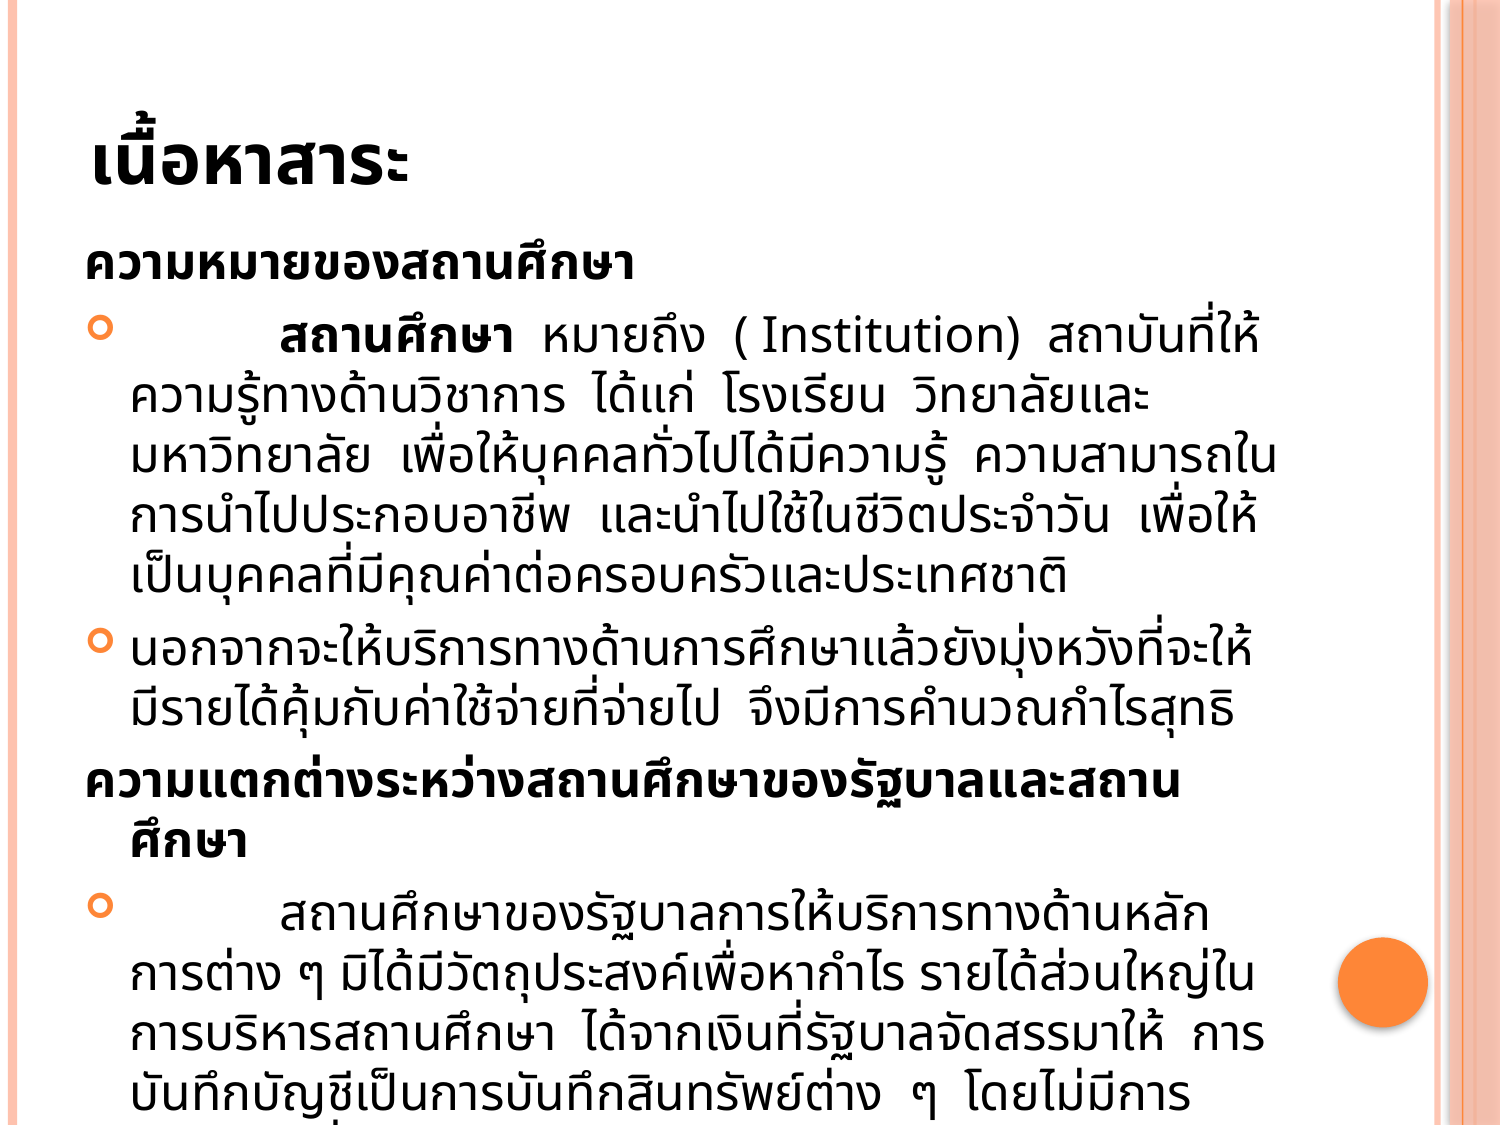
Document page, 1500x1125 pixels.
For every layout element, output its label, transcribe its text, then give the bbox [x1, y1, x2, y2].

title เนื้อหาสาระ [75, 105, 1300, 270]
list ความหมายของสถานศึกษา สถานศึกษา หมายถึง ( Institution) สถาบันที่ให้ความรู้ทางด้านวิชาการ ได้แก่ โรงเรียน วิทยาลัยและมหาวิทยาลัย เพื่อให้บุคคลทั่วไปได้มีความรู้ ความสามารถในการนำไปประกอบอาชีพ และนำไปใช้ในชีวิตประจำวัน เพื่อให้เป็นบุคคลที่มีคุณค่าต่อครอบครัวและประเทศชาติ นอกจากจะให้บริการทางด้านการศึกษาแล้วยังมุ่งหวังที่จะให้มีรายได้คุ้มกับค่าใช้จ่ายที่จ่ายไป จึงมีการคำนวณกำไรสุทธิ ความแตกต่างระหว่างสถานศึกษาของรัฐบาลและสถานศึกษา สถานศึกษาของรัฐบาลการให้บริการทางด้านหลักการต่าง ๆ มิได้มีวัตถุประสงค์เพื่อหากำไร รายได้ส่วนใหญ่ในการบริหารสถานศึกษา ได้จากเงินที่รัฐบาลจัดสรรมาให้ การบันทึกบัญชีเป็นการบันทึกสินทรัพย์ต่าง ๆ โดยไม่มีการบันทึกค่าเสื่อมราคาของสินทรัพย์ [70, 222, 1296, 1023]
